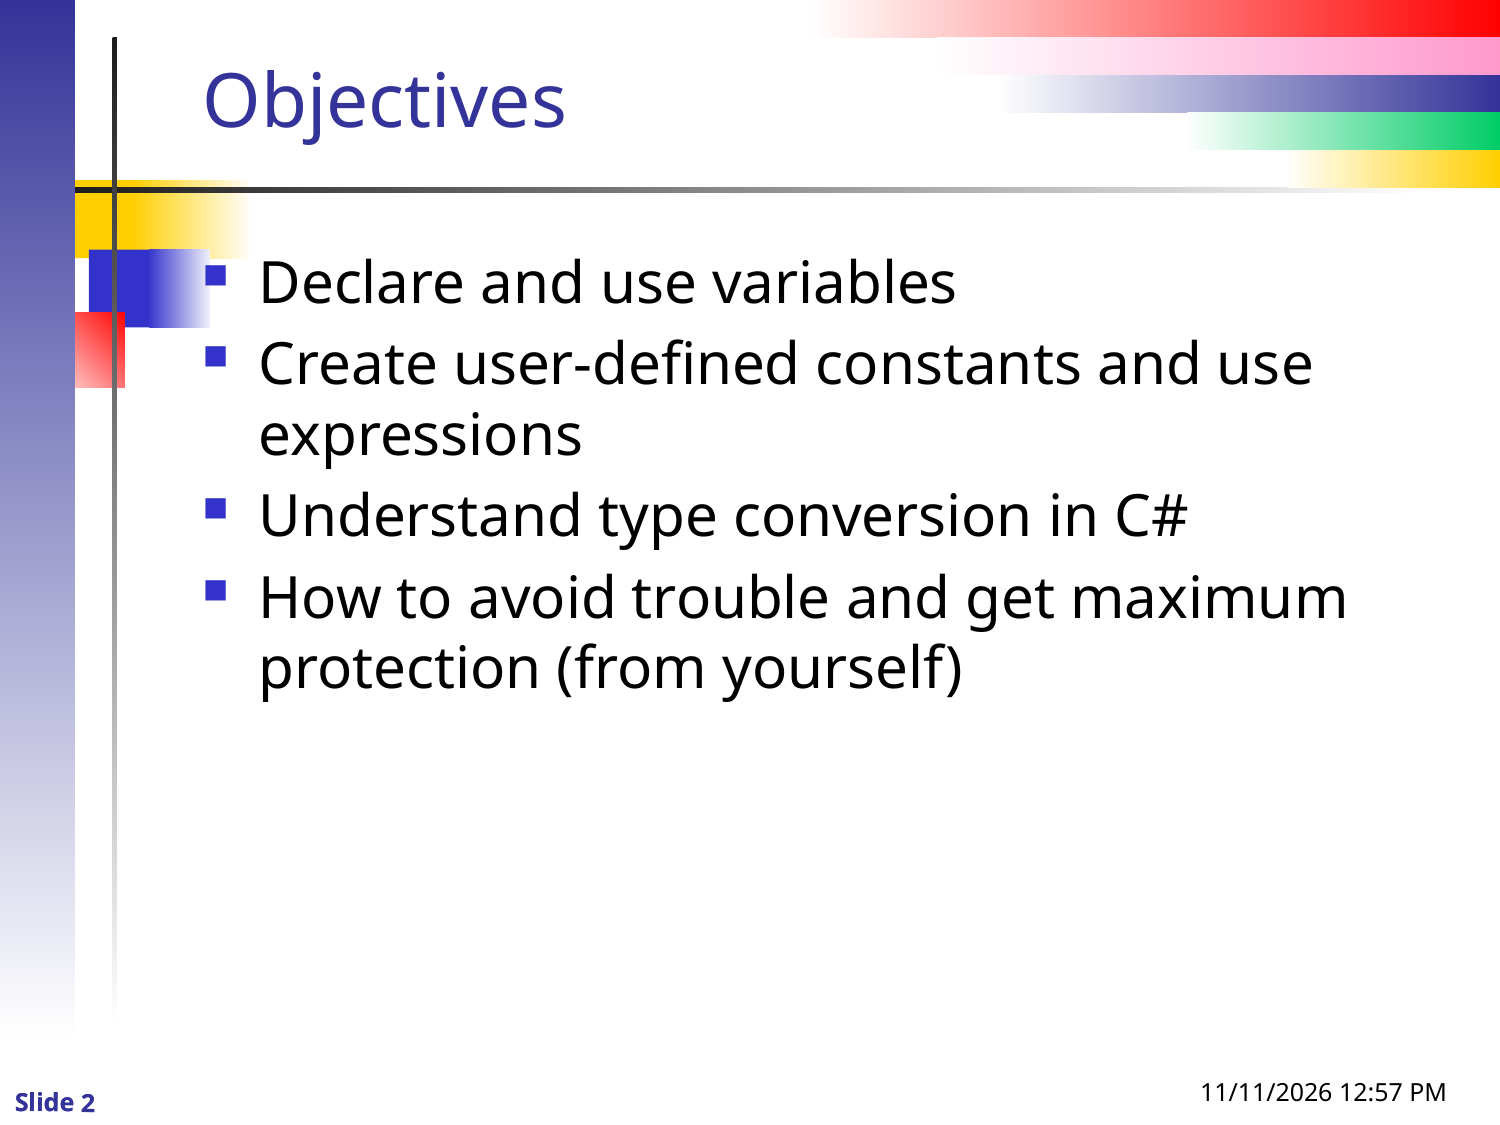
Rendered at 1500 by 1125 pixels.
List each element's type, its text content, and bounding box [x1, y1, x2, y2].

list Declare and use variables Create user-defined constants and use expressions Understand type conversion in C# How to avoid trouble and get maximum protection (from yourself) [187, 237, 1463, 988]
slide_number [1112, 1078, 1463, 1109]
title Objectives [187, 37, 1467, 151]
